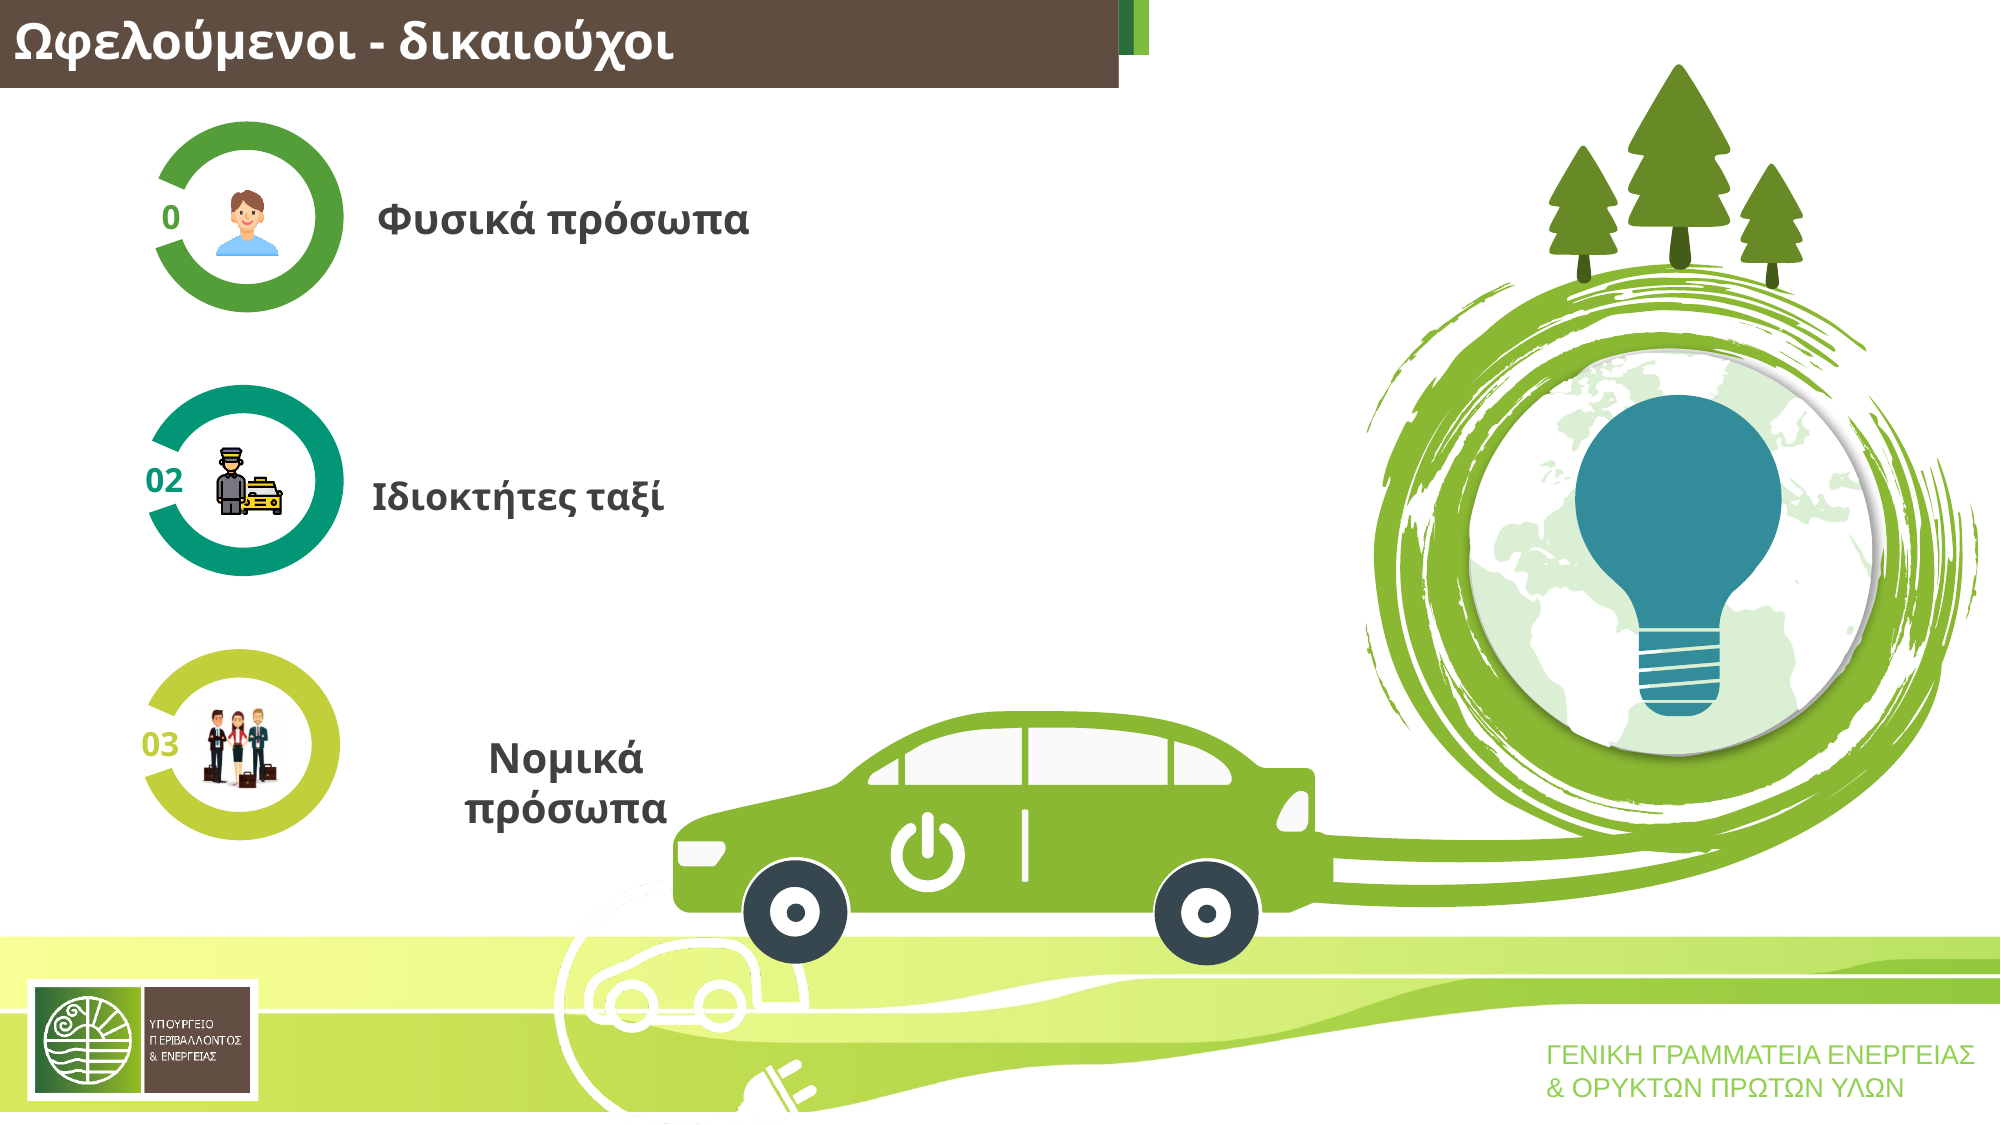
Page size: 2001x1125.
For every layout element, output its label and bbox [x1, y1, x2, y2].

text_box [1275, 263, 1979, 926]
text_box [137, 121, 344, 313]
text_box [1548, 63, 1804, 289]
text_box [129, 384, 344, 577]
text_box [125, 648, 341, 841]
text_box [672, 710, 1334, 966]
text_box [1468, 351, 1873, 755]
picture [0, 0, 2000, 1125]
text_box [1574, 394, 1782, 717]
